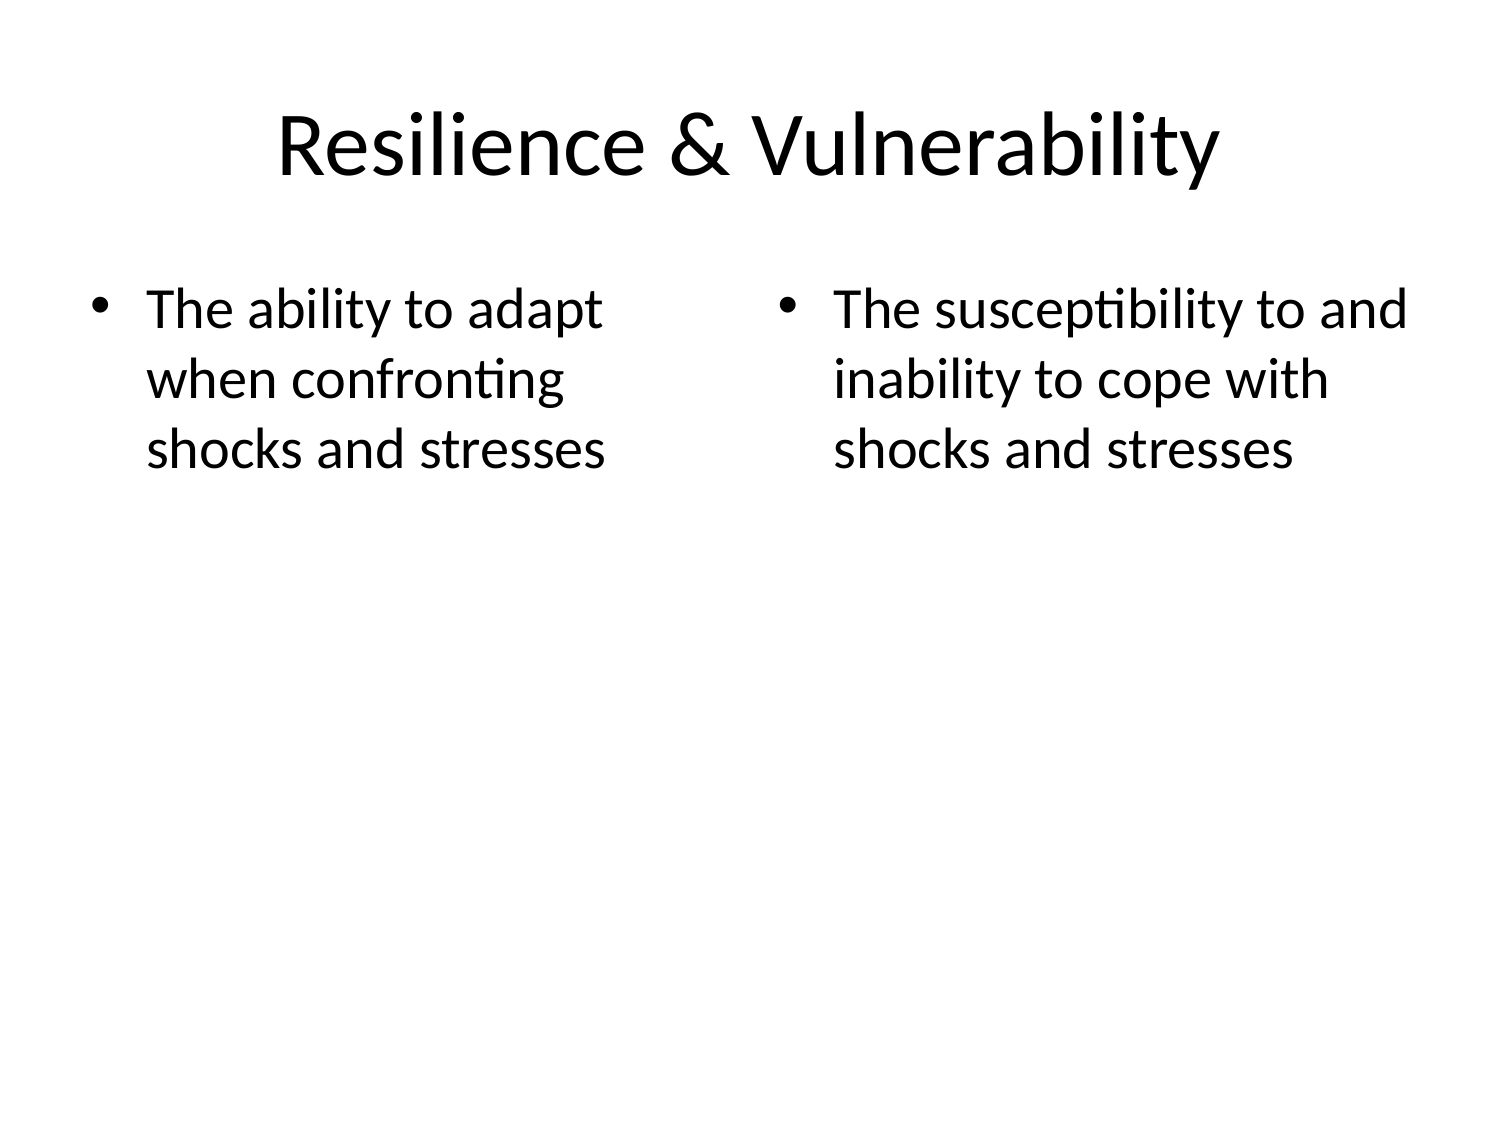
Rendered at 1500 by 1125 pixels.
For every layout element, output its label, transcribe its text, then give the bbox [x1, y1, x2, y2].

list The susceptibility to and inability to cope with shocks and stresses [762, 262, 1425, 1005]
title Resilience & Vulnerability [75, 45, 1425, 233]
list The ability to adapt when confronting shocks and stresses [75, 262, 738, 1005]
